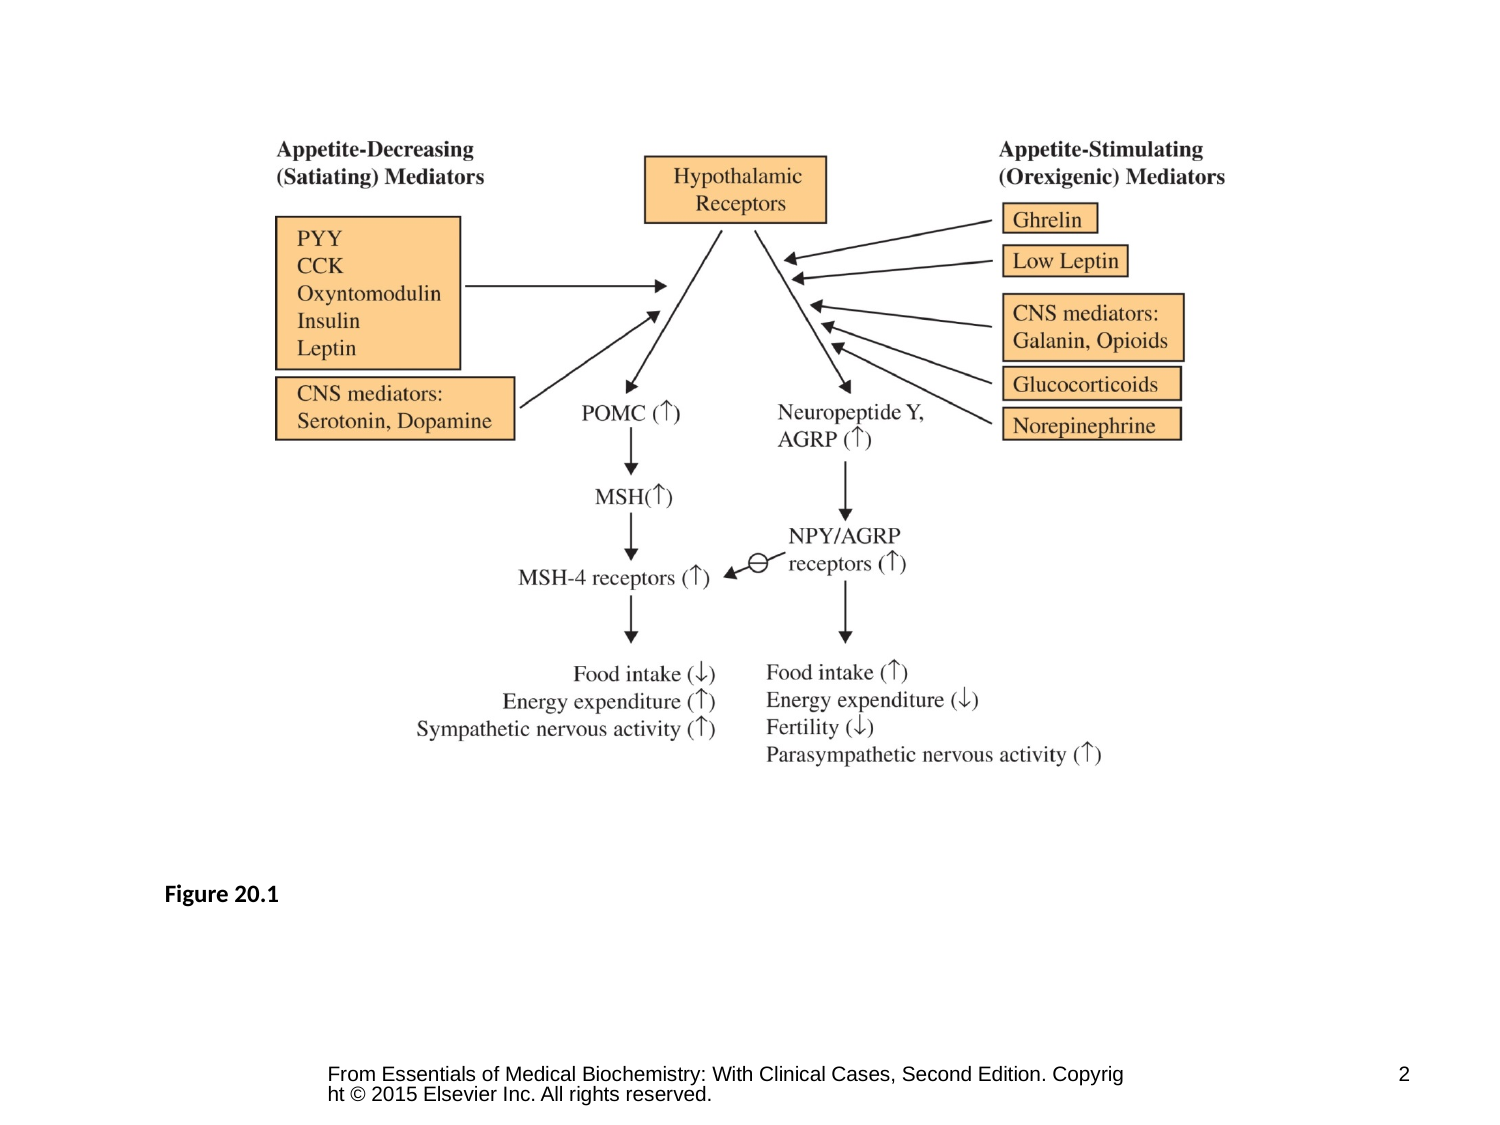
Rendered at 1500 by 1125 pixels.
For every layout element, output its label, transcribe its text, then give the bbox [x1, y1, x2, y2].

picture [274, 137, 1226, 768]
footer From Essentials of Medical Biochemistry: With Clinical Cases, Second Edition. Copyright © 2015 Elsevier Inc. All rights reserved. [312, 1042, 1074, 1103]
slide_number 2 [1074, 1042, 1425, 1103]
text_box Figure 20.1 [150, 870, 325, 915]
